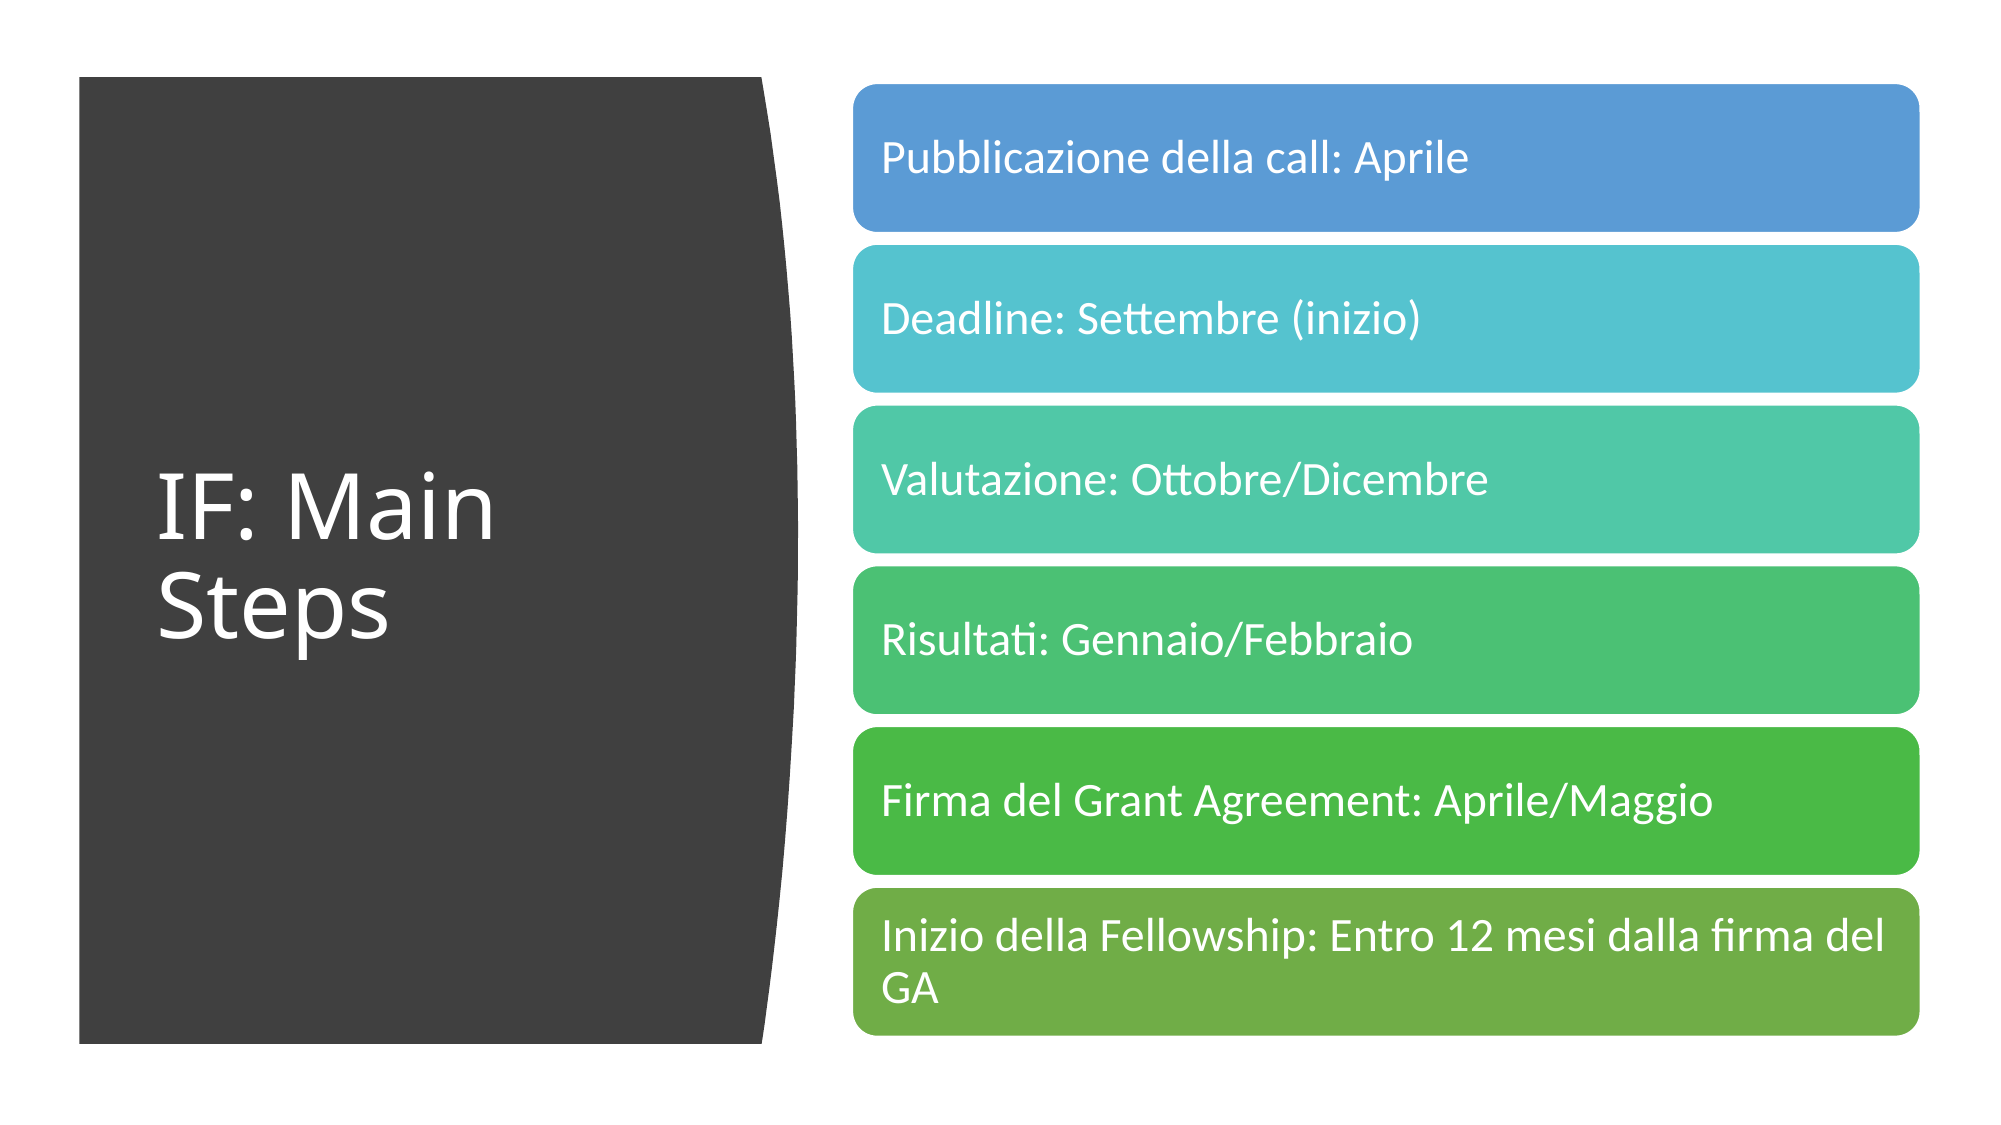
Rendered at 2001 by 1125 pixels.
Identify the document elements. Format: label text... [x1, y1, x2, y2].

title IF: Main Steps [141, 166, 702, 953]
text_box [78, 76, 800, 1045]
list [852, 77, 1921, 1043]
